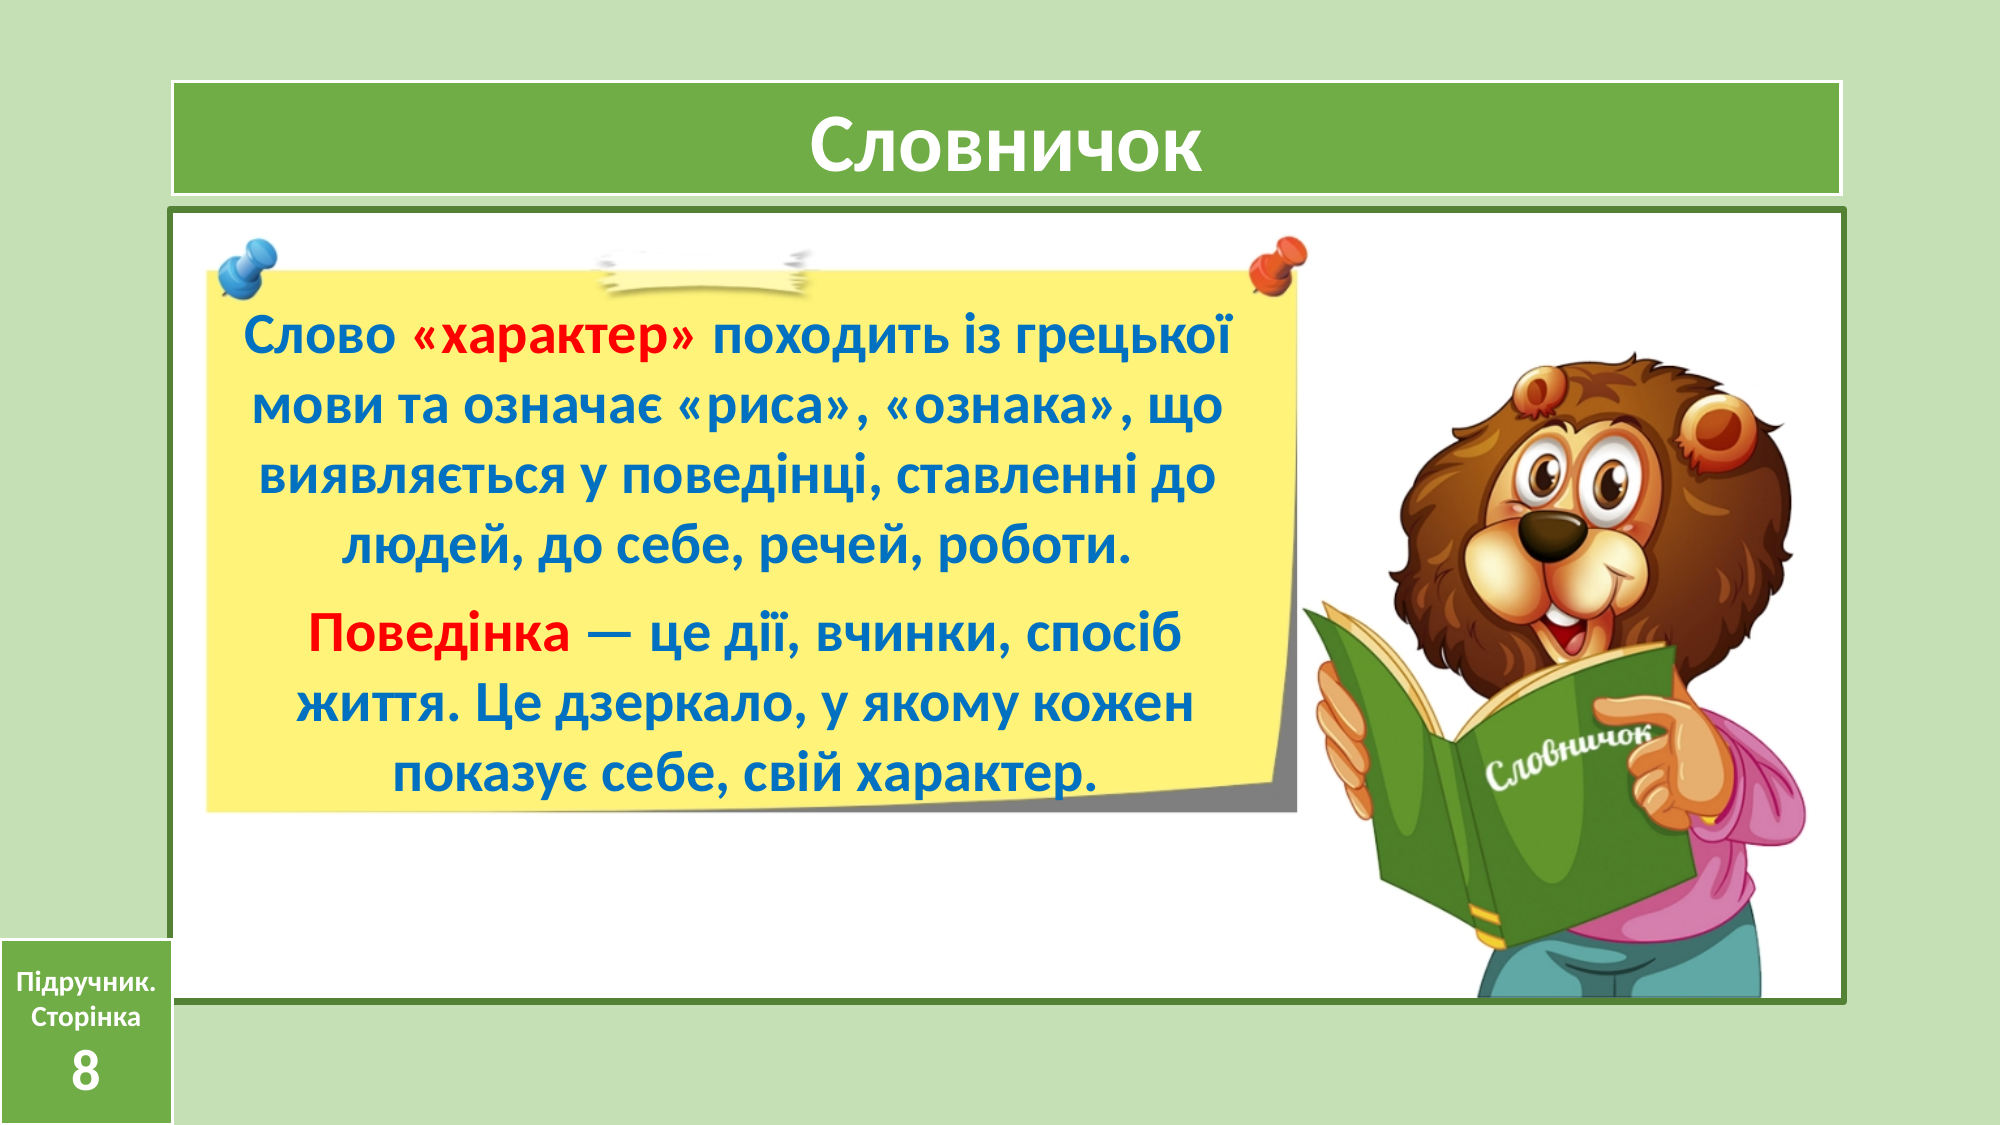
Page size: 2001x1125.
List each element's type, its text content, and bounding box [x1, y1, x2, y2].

text_box Словничок [171, 80, 1843, 196]
picture [172, 212, 1842, 999]
text_box Підручник. Сторінка 8 [0, 938, 174, 1125]
